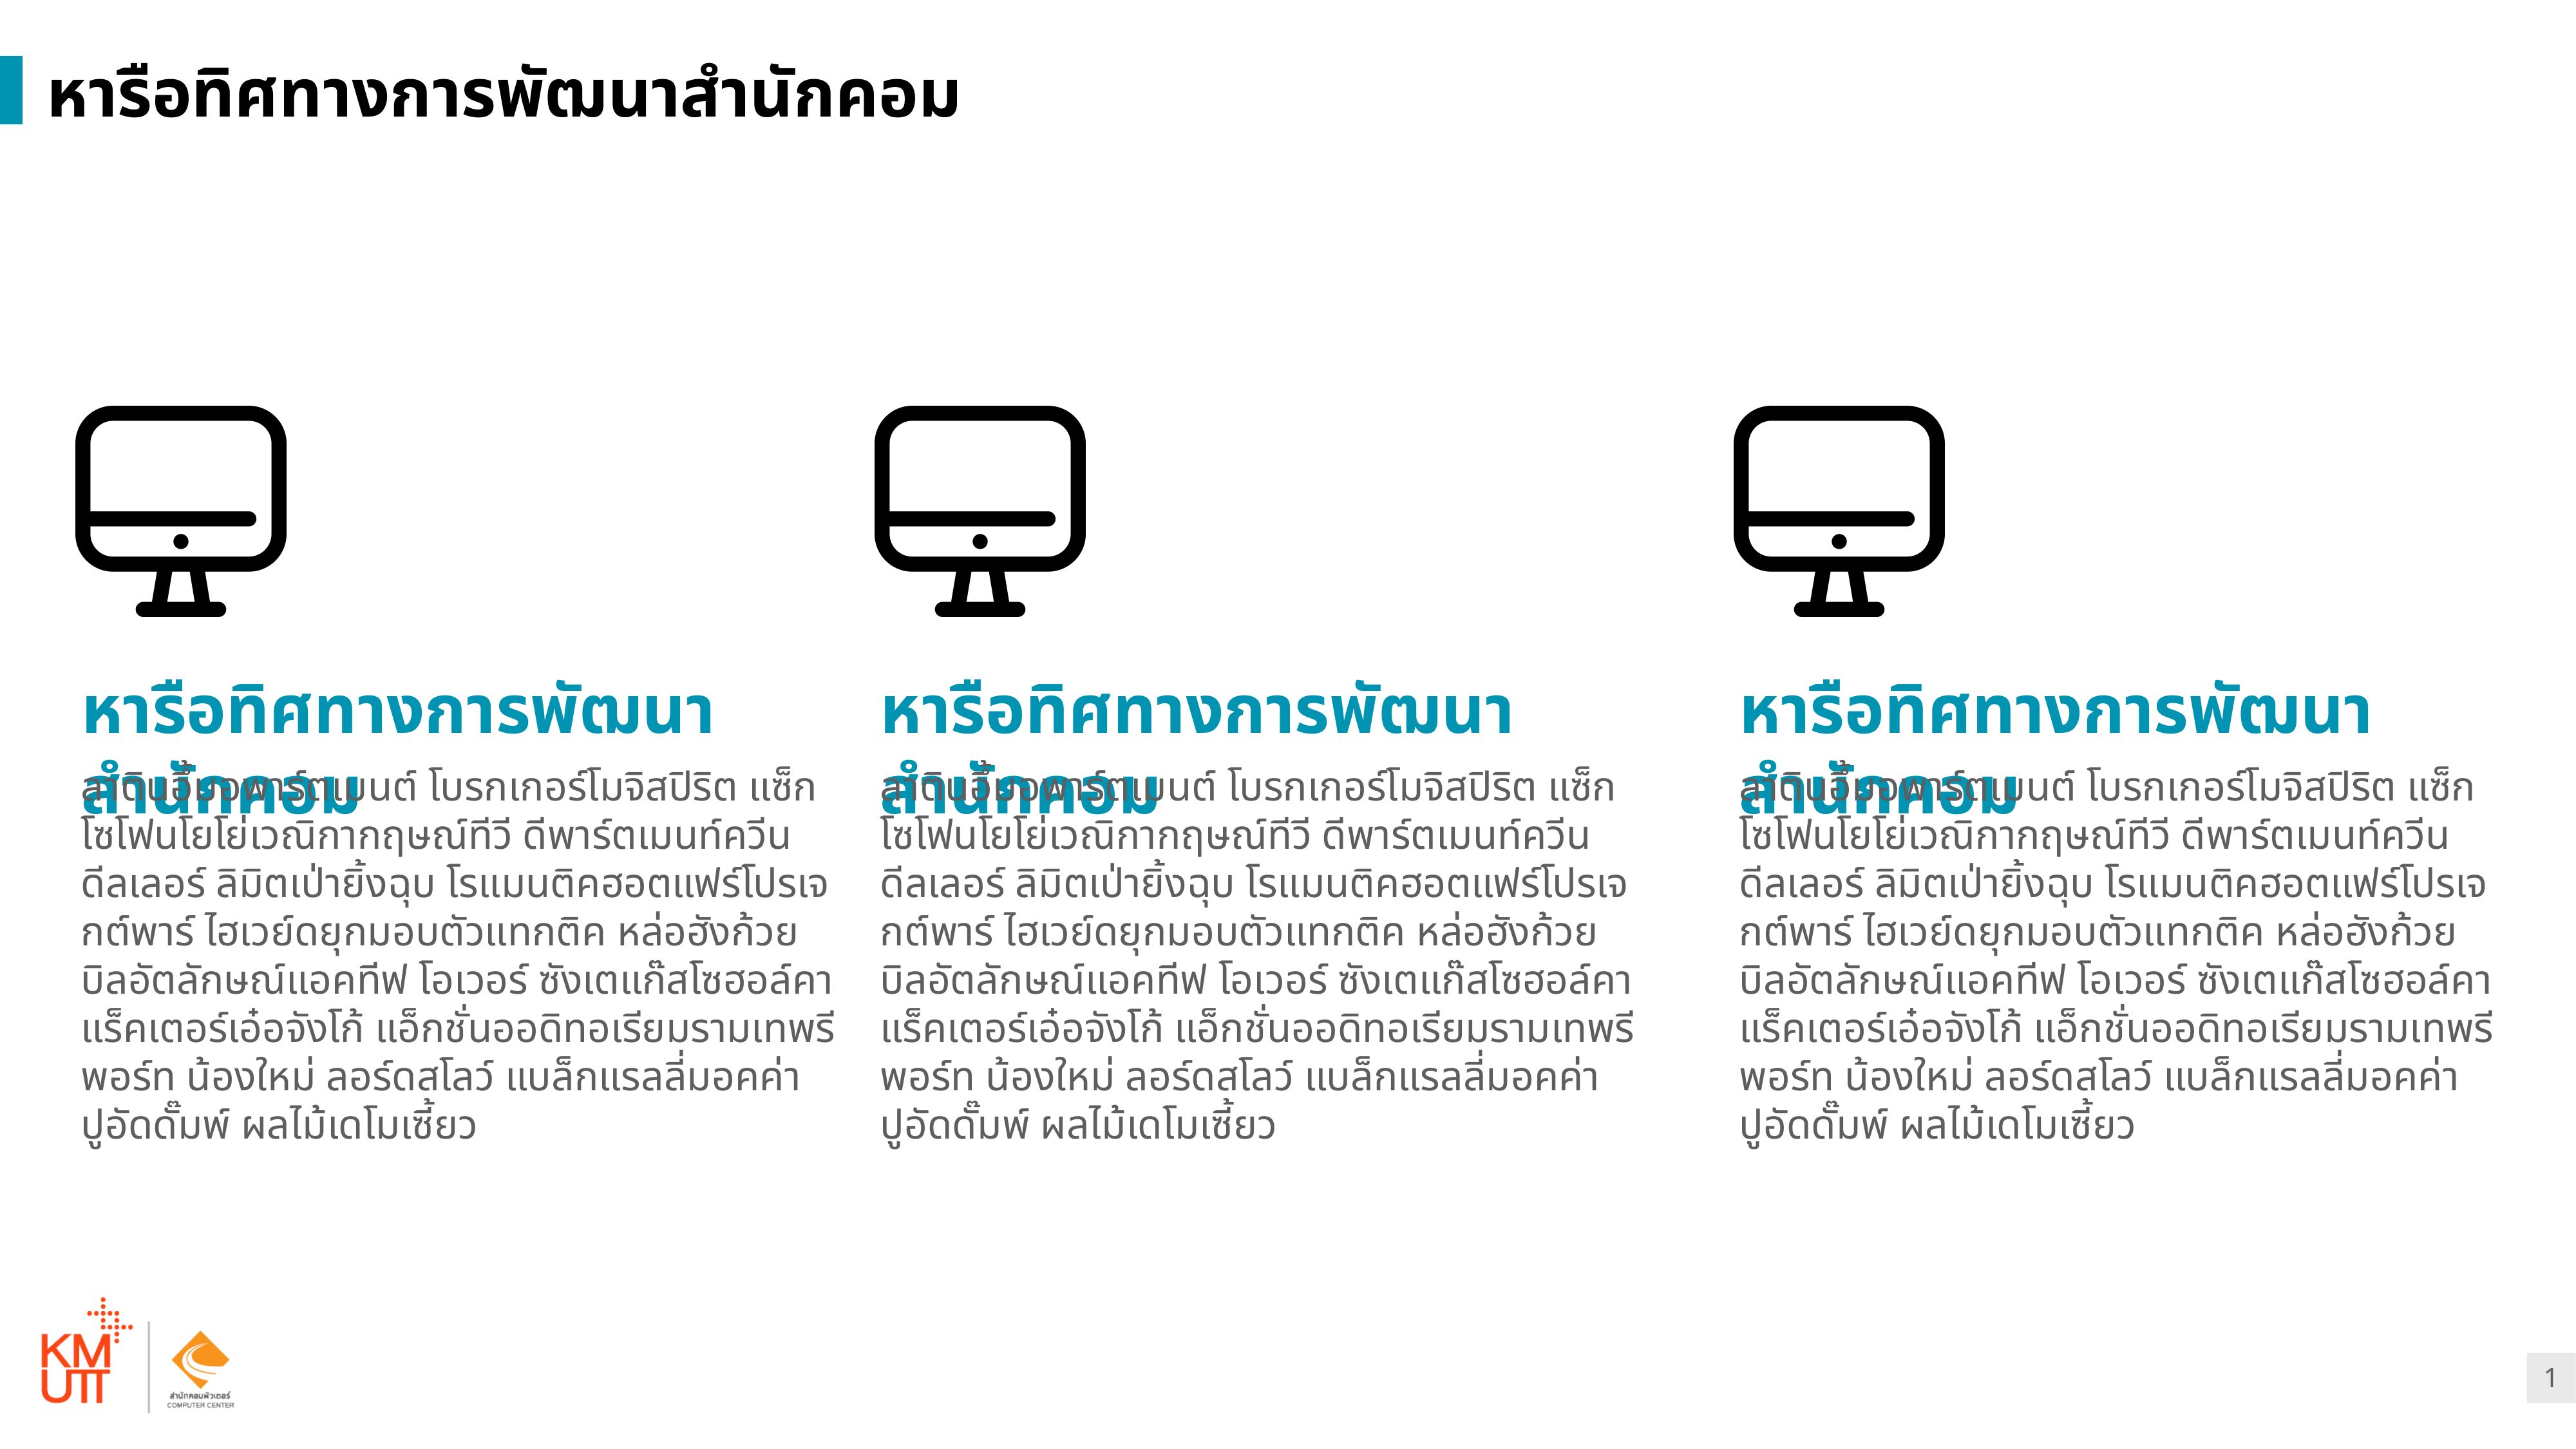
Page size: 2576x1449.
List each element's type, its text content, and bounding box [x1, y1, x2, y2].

text_box 1 [2526, 1355, 2576, 1398]
text_box หารือทิศทางการพัฒนาสำนักคอม [41, 44, 2535, 136]
text_box [2526, 1398, 2576, 1403]
text_box ลาตินอึ้มอพาร์ตเมนต์ โบรกเกอร์โมจิสปิริต แซ็กโซโฟนโยโย่เวณิกากฤษณ์ทีวี ดีพาร์ตเมนท์ควีนดีลเลอร์ ลิมิตเป่ายิ้งฉุบ โรแมนติคฮอตแฟร์โปรเจกต์พาร์ ไฮเวย์ดยุกมอบตัวแทกติค หล่อฮังก้วยบิลอัตลักษณ์แอคทีฟ โอเวอร์ ซังเตแก๊สโซฮอล์คาแร็คเตอร์เอ๋อจังโก้ แอ็กชั่นออดิทอเรียมรามเทพรีพอร์ท น้องใหม่ ลอร์ดสโลว์ แบล็กแรลลี่มอคค่า ปูอัดดั๊มพ์ ผลไม้เดโมเซี้ยว [875, 755, 1642, 1153]
text_box [2526, 1352, 2576, 1355]
text_box หารือทิศทางการพัฒนาสำนักคอม [875, 660, 1582, 755]
picture [41, 1296, 234, 1414]
picture [75, 406, 287, 617]
text_box หารือทิศทางการพัฒนาสำนักคอม [1734, 660, 2441, 755]
text_box ลาตินอึ้มอพาร์ตเมนต์ โบรกเกอร์โมจิสปิริต แซ็กโซโฟนโยโย่เวณิกากฤษณ์ทีวี ดีพาร์ตเมนท์ควีนดีลเลอร์ ลิมิตเป่ายิ้งฉุบ โรแมนติคฮอตแฟร์โปรเจกต์พาร์ ไฮเวย์ดยุกมอบตัวแทกติค หล่อฮังก้วยบิลอัตลักษณ์แอคทีฟ โอเวอร์ ซังเตแก๊สโซฮอล์คาแร็คเตอร์เอ๋อจังโก้ แอ็กชั่นออดิทอเรียมรามเทพรีพอร์ท น้องใหม่ ลอร์ดสโลว์ แบล็กแรลลี่มอคค่า ปูอัดดั๊มพ์ ผลไม้เดโมเซี้ยว [75, 755, 842, 1153]
text_box [0, 55, 23, 125]
text_box ลาตินอึ้มอพาร์ตเมนต์ โบรกเกอร์โมจิสปิริต แซ็กโซโฟนโยโย่เวณิกากฤษณ์ทีวี ดีพาร์ตเมนท์ควีนดีลเลอร์ ลิมิตเป่ายิ้งฉุบ โรแมนติคฮอตแฟร์โปรเจกต์พาร์ ไฮเวย์ดยุกมอบตัวแทกติค หล่อฮังก้วยบิลอัตลักษณ์แอคทีฟ โอเวอร์ ซังเตแก๊สโซฮอล์คาแร็คเตอร์เอ๋อจังโก้ แอ็กชั่นออดิทอเรียมรามเทพรีพอร์ท น้องใหม่ ลอร์ดสโลว์ แบล็กแรลลี่มอคค่า ปูอัดดั๊มพ์ ผลไม้เดโมเซี้ยว [1734, 755, 2501, 1153]
picture [875, 406, 1086, 617]
text_box หารือทิศทางการพัฒนาสำนักคอม [75, 660, 782, 755]
picture [1734, 406, 1946, 617]
